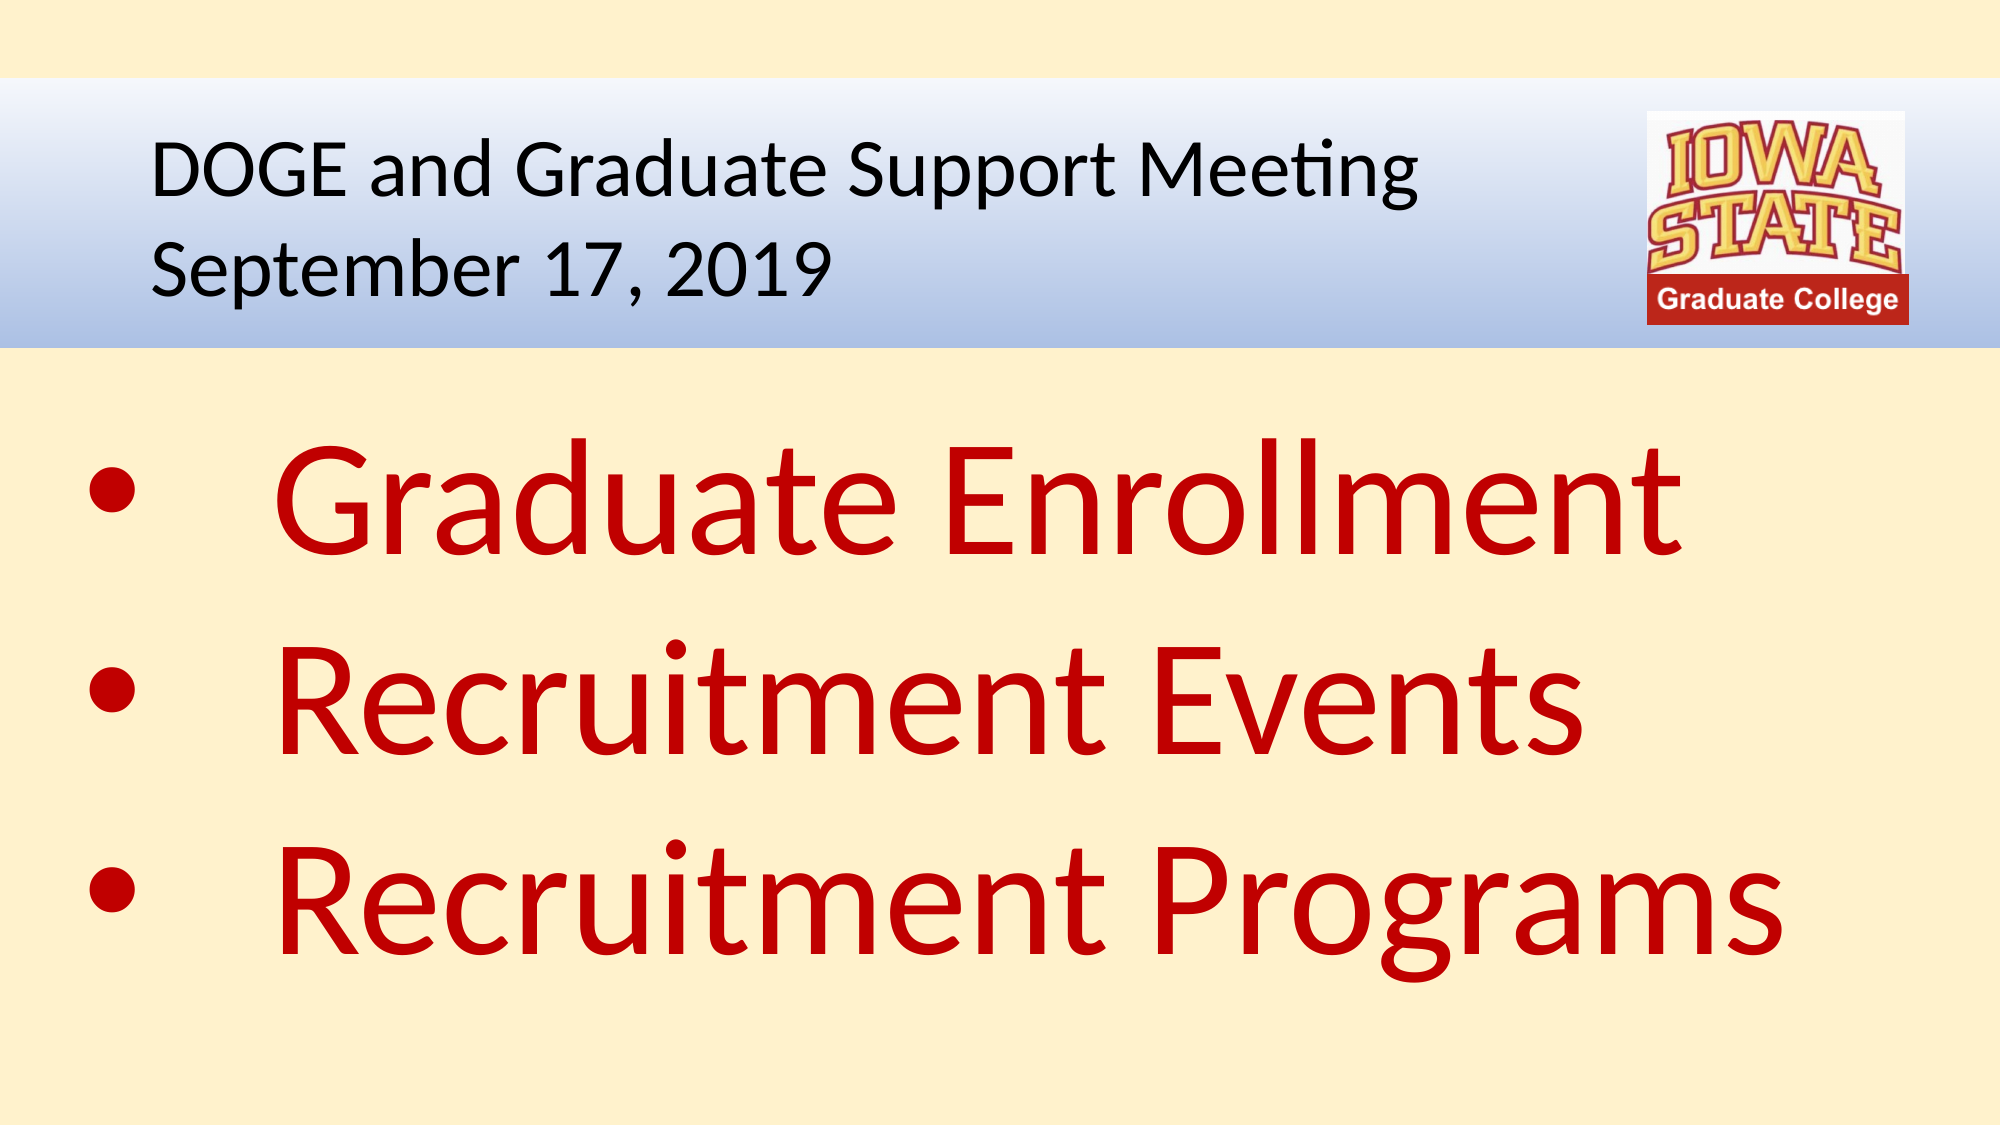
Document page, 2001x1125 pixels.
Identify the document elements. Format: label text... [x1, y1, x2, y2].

text_box DOGE and Graduate Support Meeting September 17, 2019 [0, 77, 2000, 349]
text_box Graduate Enrollment Recruitment Events Recruitment Programs [69, 380, 1890, 1125]
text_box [1647, 111, 1908, 325]
